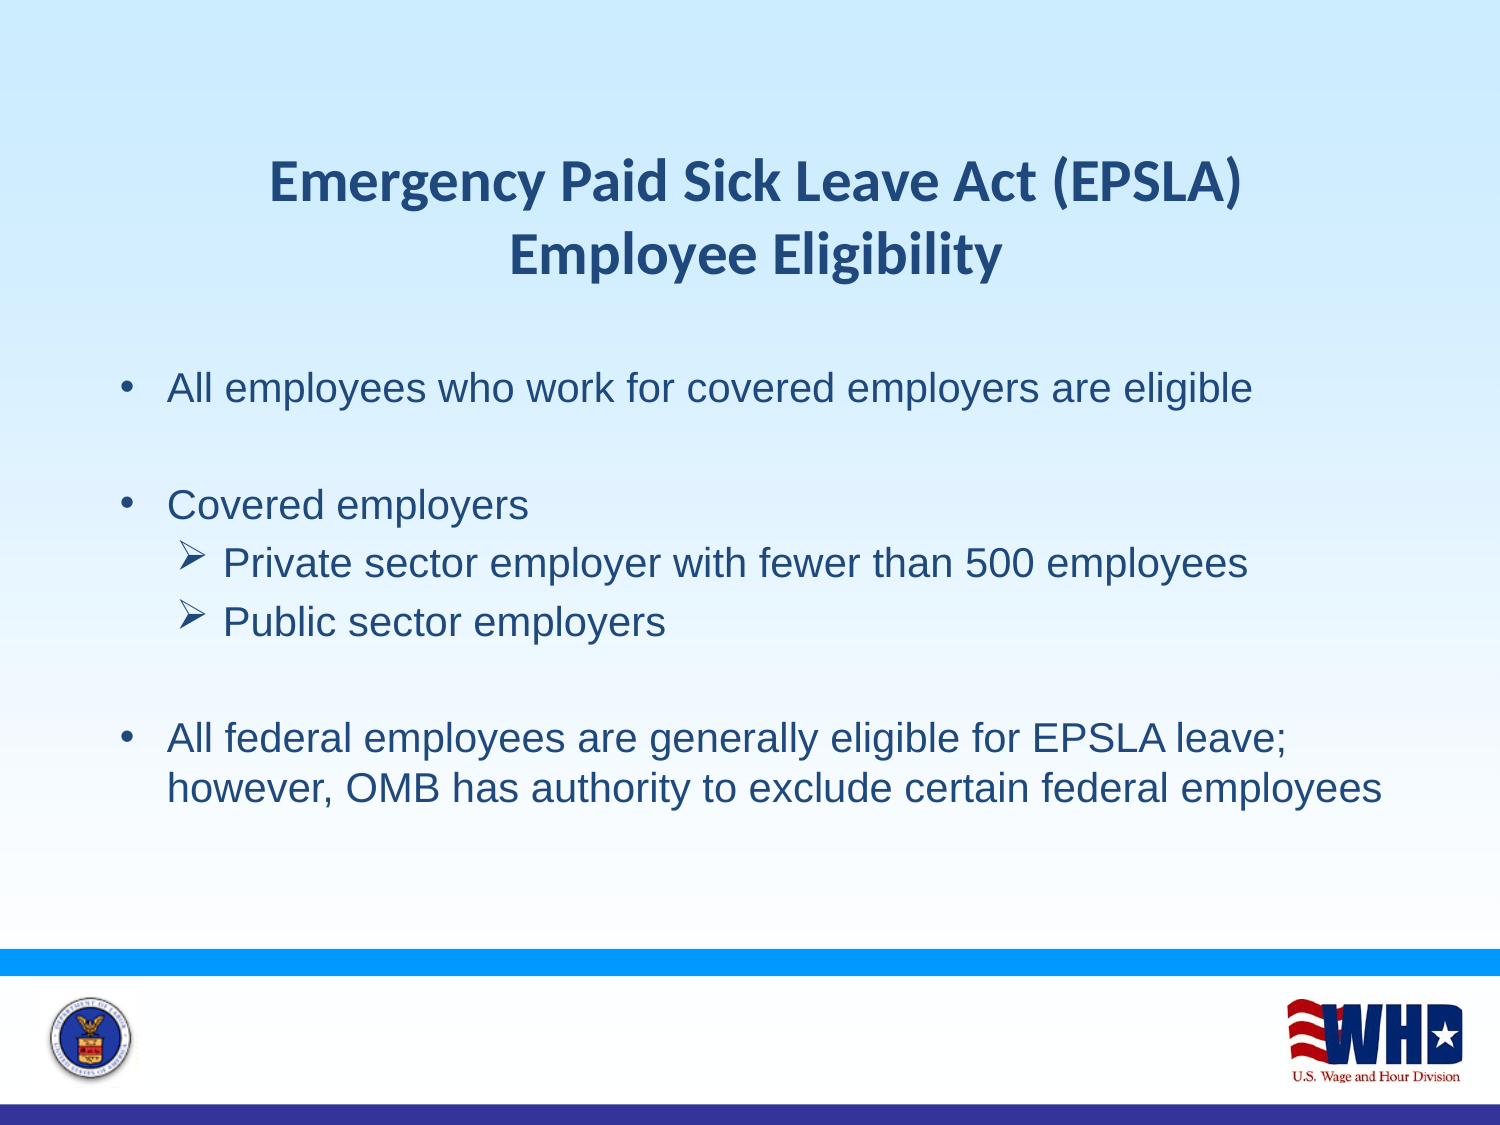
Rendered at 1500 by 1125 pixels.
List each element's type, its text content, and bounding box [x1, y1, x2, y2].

text_box Emergency Paid Sick Leave Act (EPSLA) Employee Eligibility All employees who work for covered employers are eligible Covered employers Private sector employer with fewer than 500 employees Public sector employers All federal employees are generally eligible for EPSLA leave; however, OMB has authority to exclude certain federal employees [105, 133, 1409, 853]
picture [0, 0, 1500, 948]
picture [0, 977, 1500, 1104]
